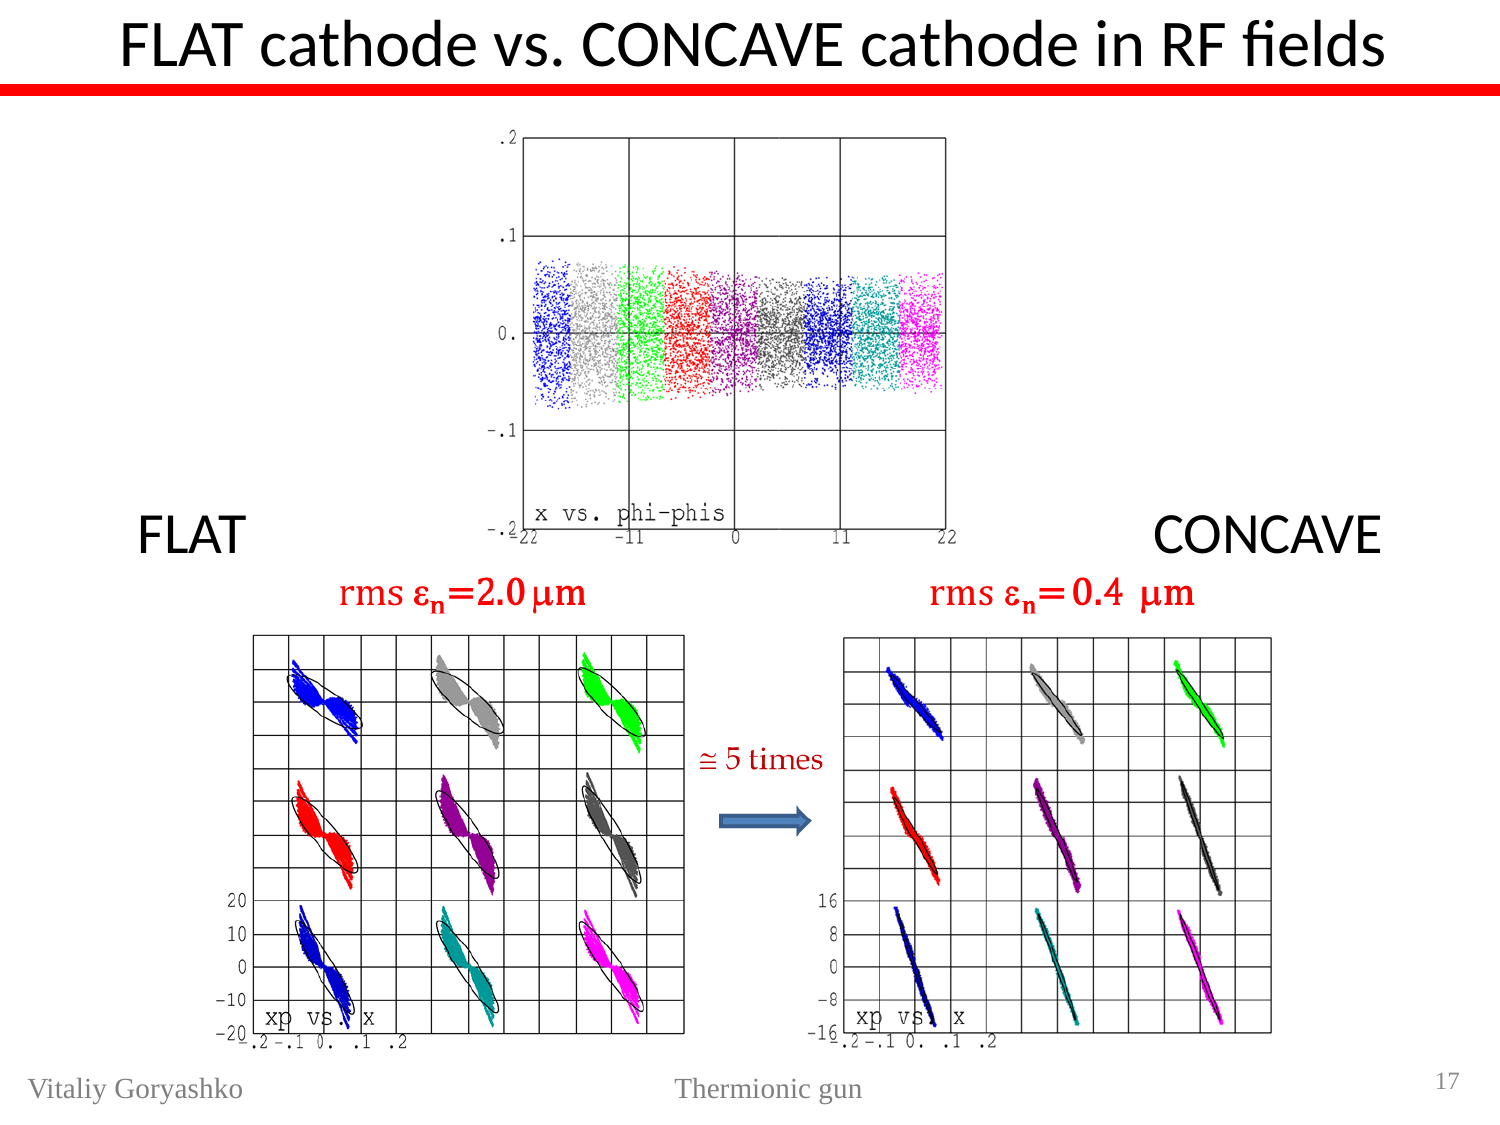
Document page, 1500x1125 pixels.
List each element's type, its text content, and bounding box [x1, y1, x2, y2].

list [192, 102, 1308, 1063]
text_box CONCAVE [1312, 487, 1399, 573]
text_box FLAT cathode vs. CONCAVE cathode in RF fields [119, 0, 1388, 80]
text_box FLAT [122, 487, 187, 573]
slide_number 17 [1125, 1050, 1475, 1110]
